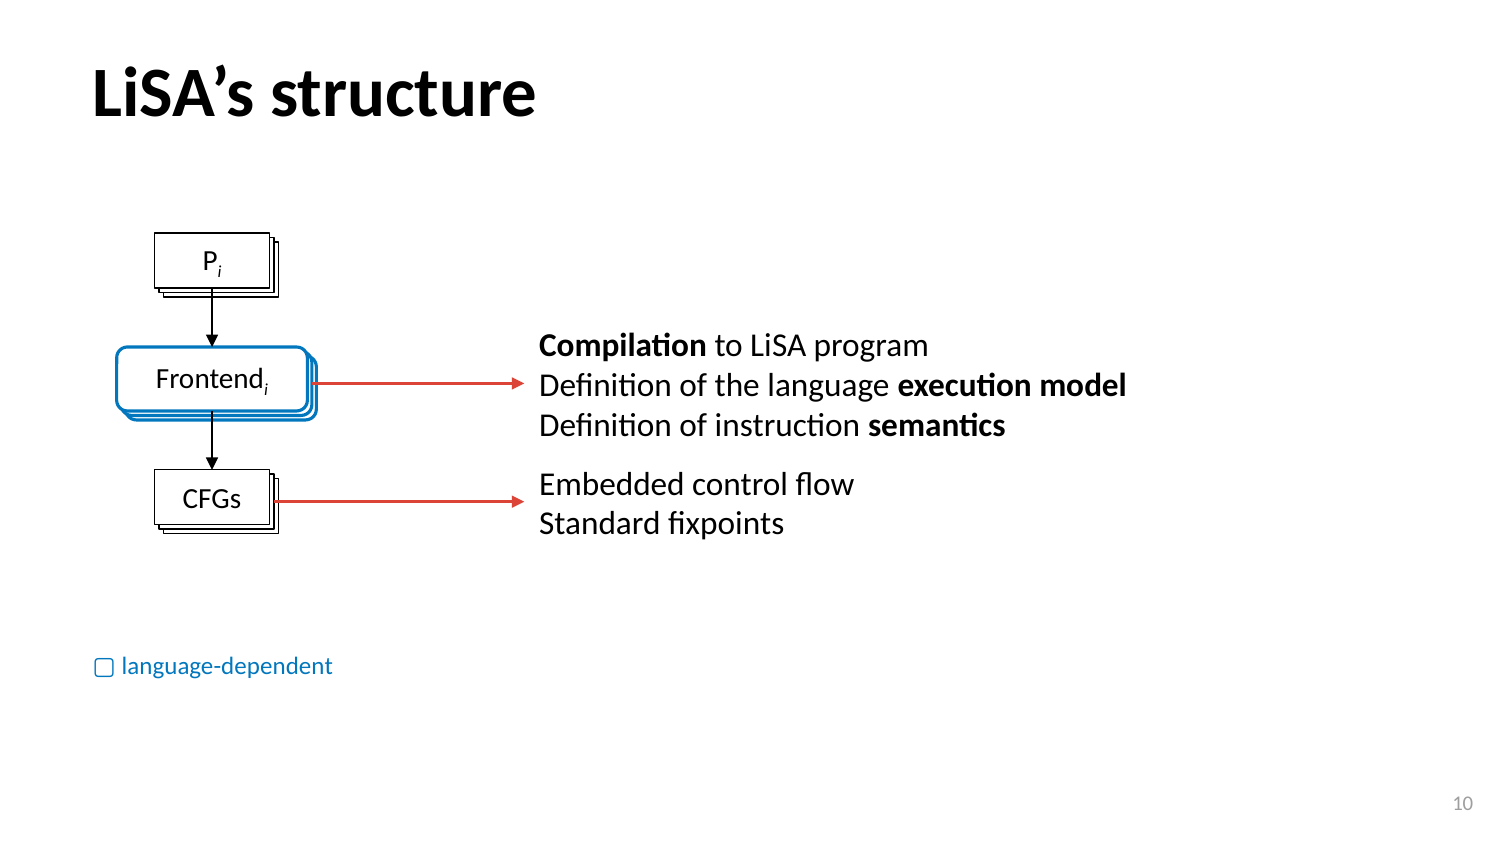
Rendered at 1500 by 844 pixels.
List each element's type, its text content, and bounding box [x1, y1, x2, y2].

slide_number ‹#› [1398, 770, 1489, 835]
title LiSA’s structure [77, 19, 1427, 146]
text_box Embedded control flow Standard fixpoints [524, 446, 1167, 558]
text_box Compilation to LiSA program Definition of the language execution model Definition of instruction semantics [524, 307, 1167, 446]
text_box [154, 232, 279, 298]
text_box ▢ language-dependent [77, 636, 354, 722]
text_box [154, 469, 279, 534]
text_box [116, 346, 317, 421]
